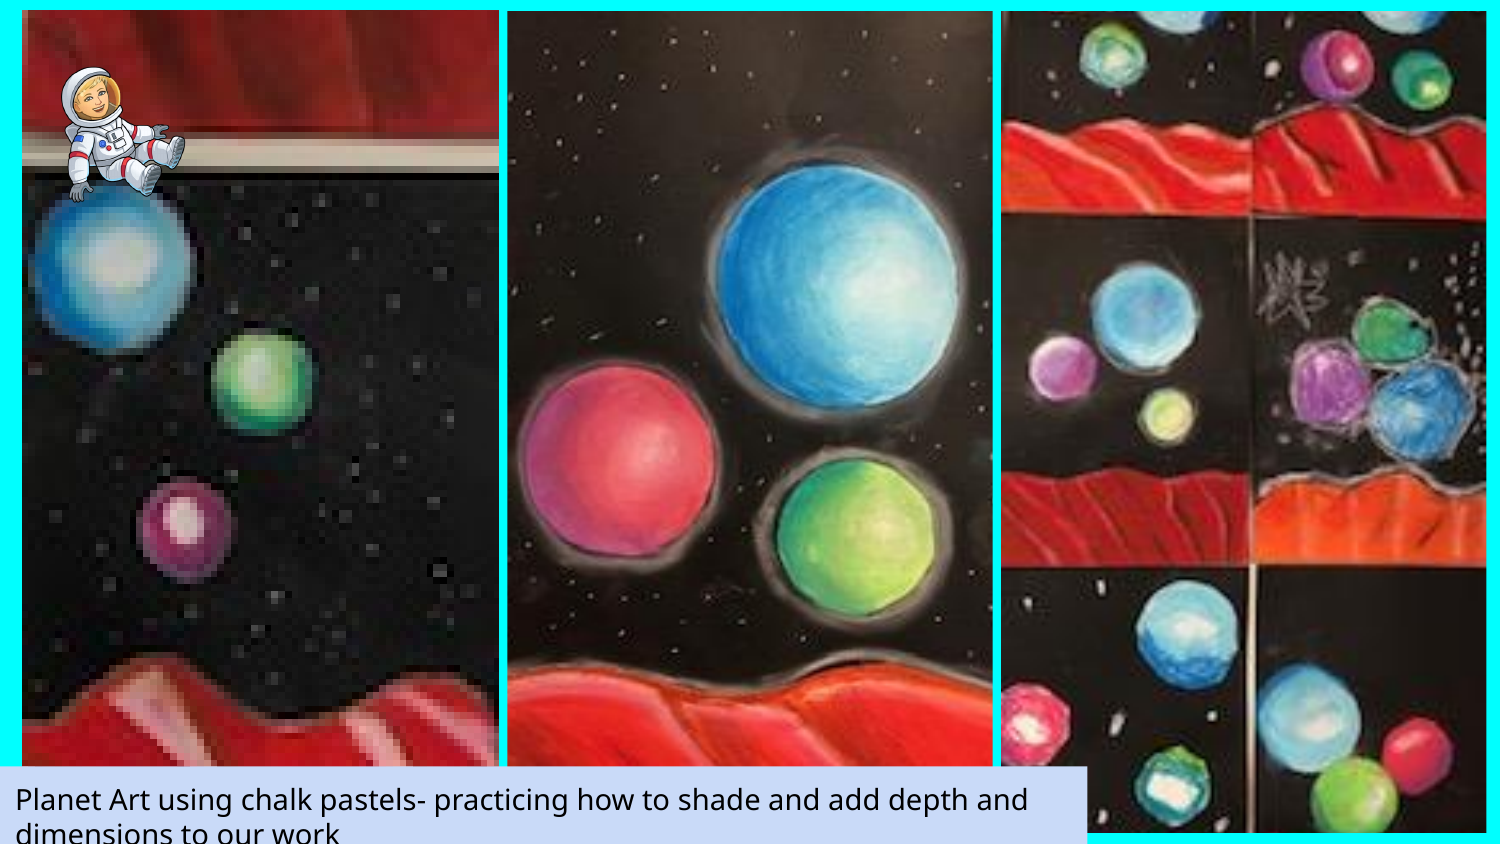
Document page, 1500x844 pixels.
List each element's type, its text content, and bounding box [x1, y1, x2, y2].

picture [13, 10, 500, 832]
text_box Planet Art using chalk pastels- practicing how to shade and add depth and dimensions to our work [0, 766, 1088, 844]
picture [507, 11, 993, 833]
picture [1000, 11, 1487, 833]
